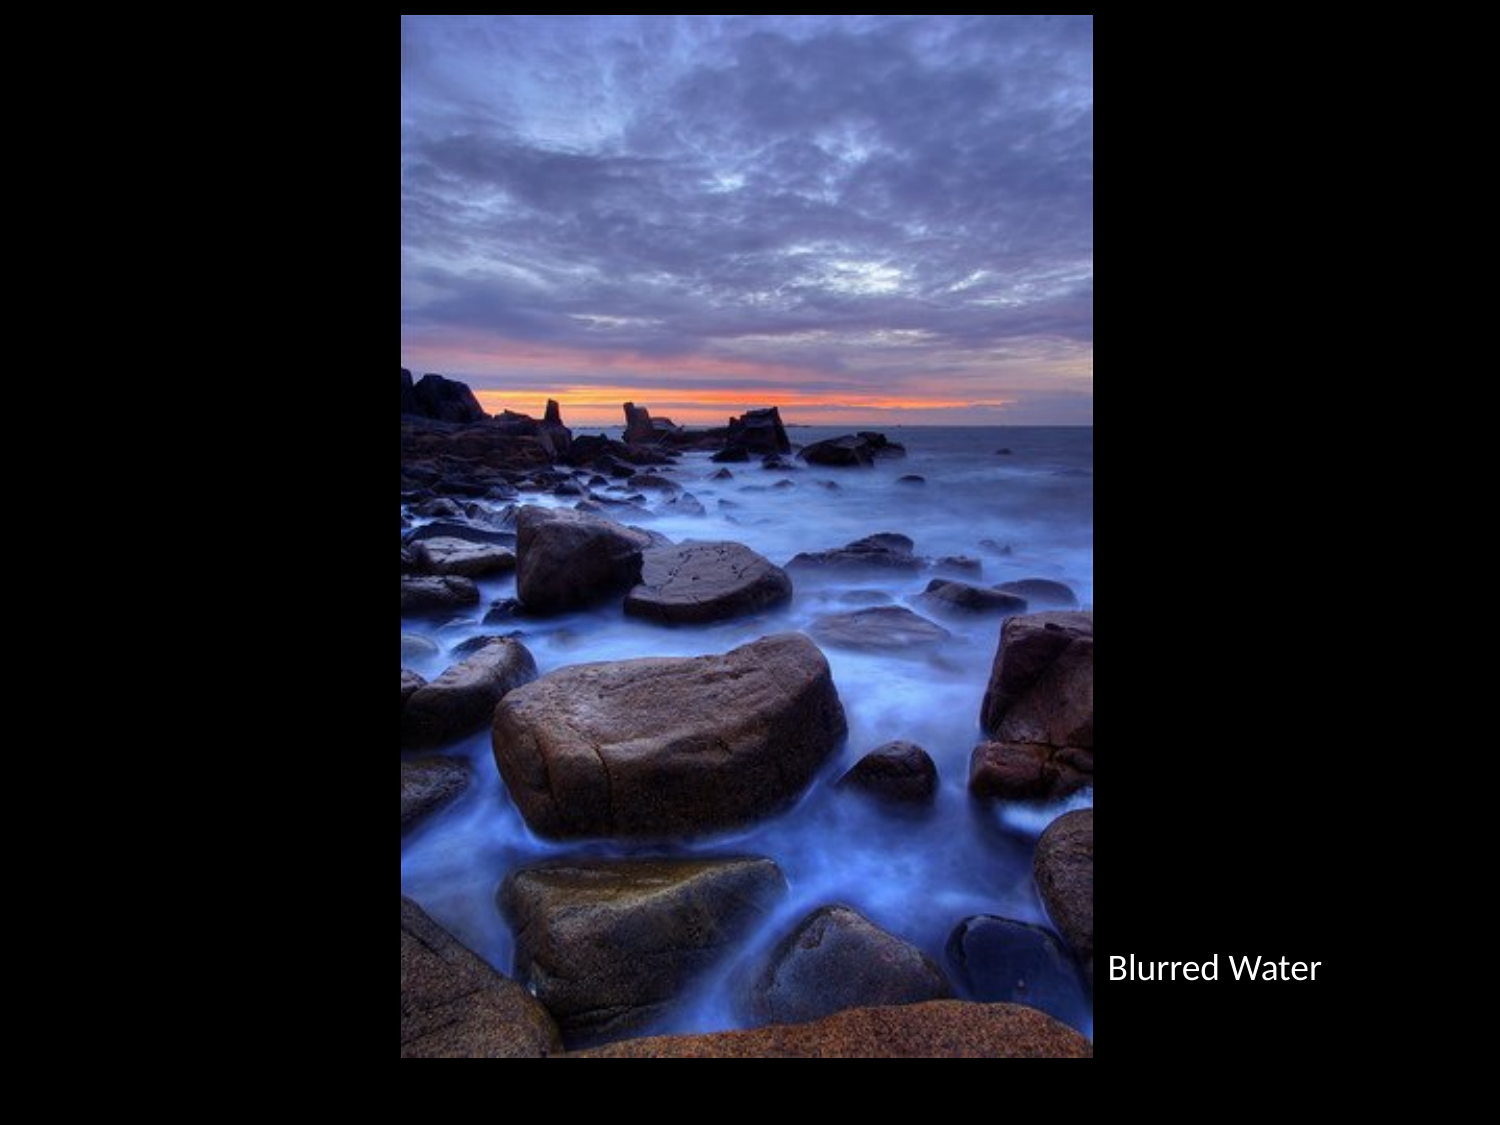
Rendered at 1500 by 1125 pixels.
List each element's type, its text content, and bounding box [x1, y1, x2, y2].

text_box Blurred Water [1098, 935, 1385, 996]
picture [401, 15, 1094, 1058]
